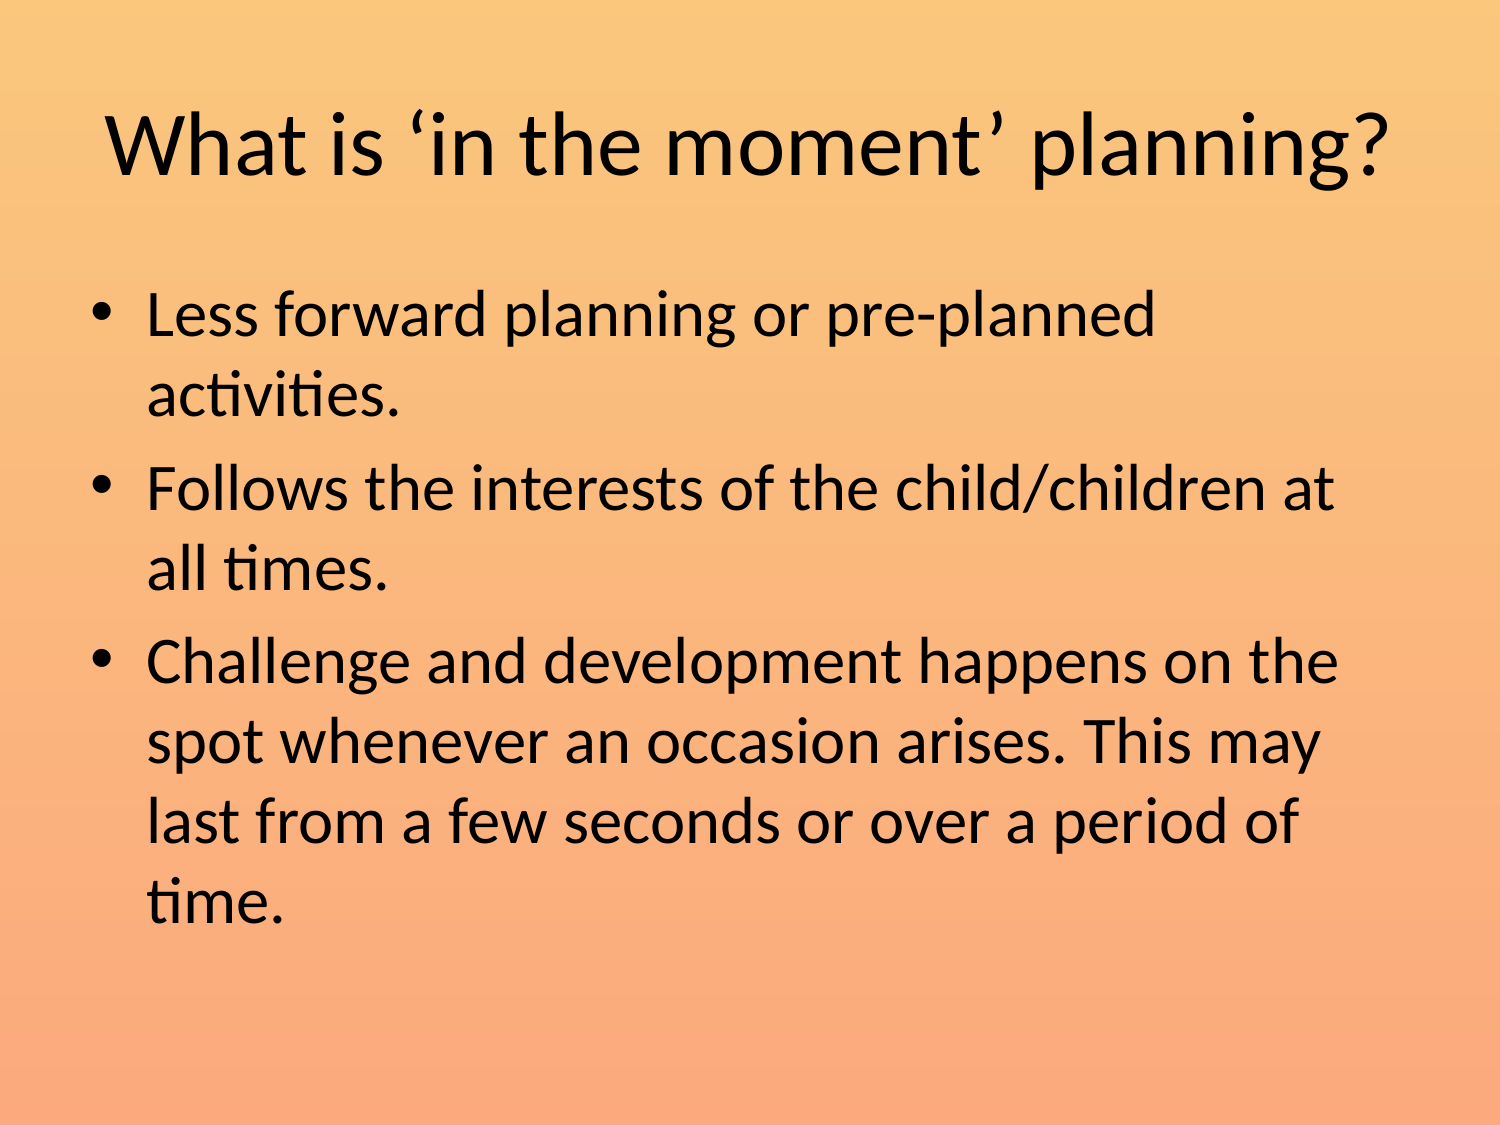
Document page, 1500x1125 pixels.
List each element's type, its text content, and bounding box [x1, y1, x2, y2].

title What is ‘in the moment’ planning? [75, 45, 1425, 233]
list Less forward planning or pre-planned activities. Follows the interests of the child/children at all times. Challenge and development happens on the spot whenever an occasion arises. This may last from a few seconds or over a period of time. [75, 262, 1425, 1005]
